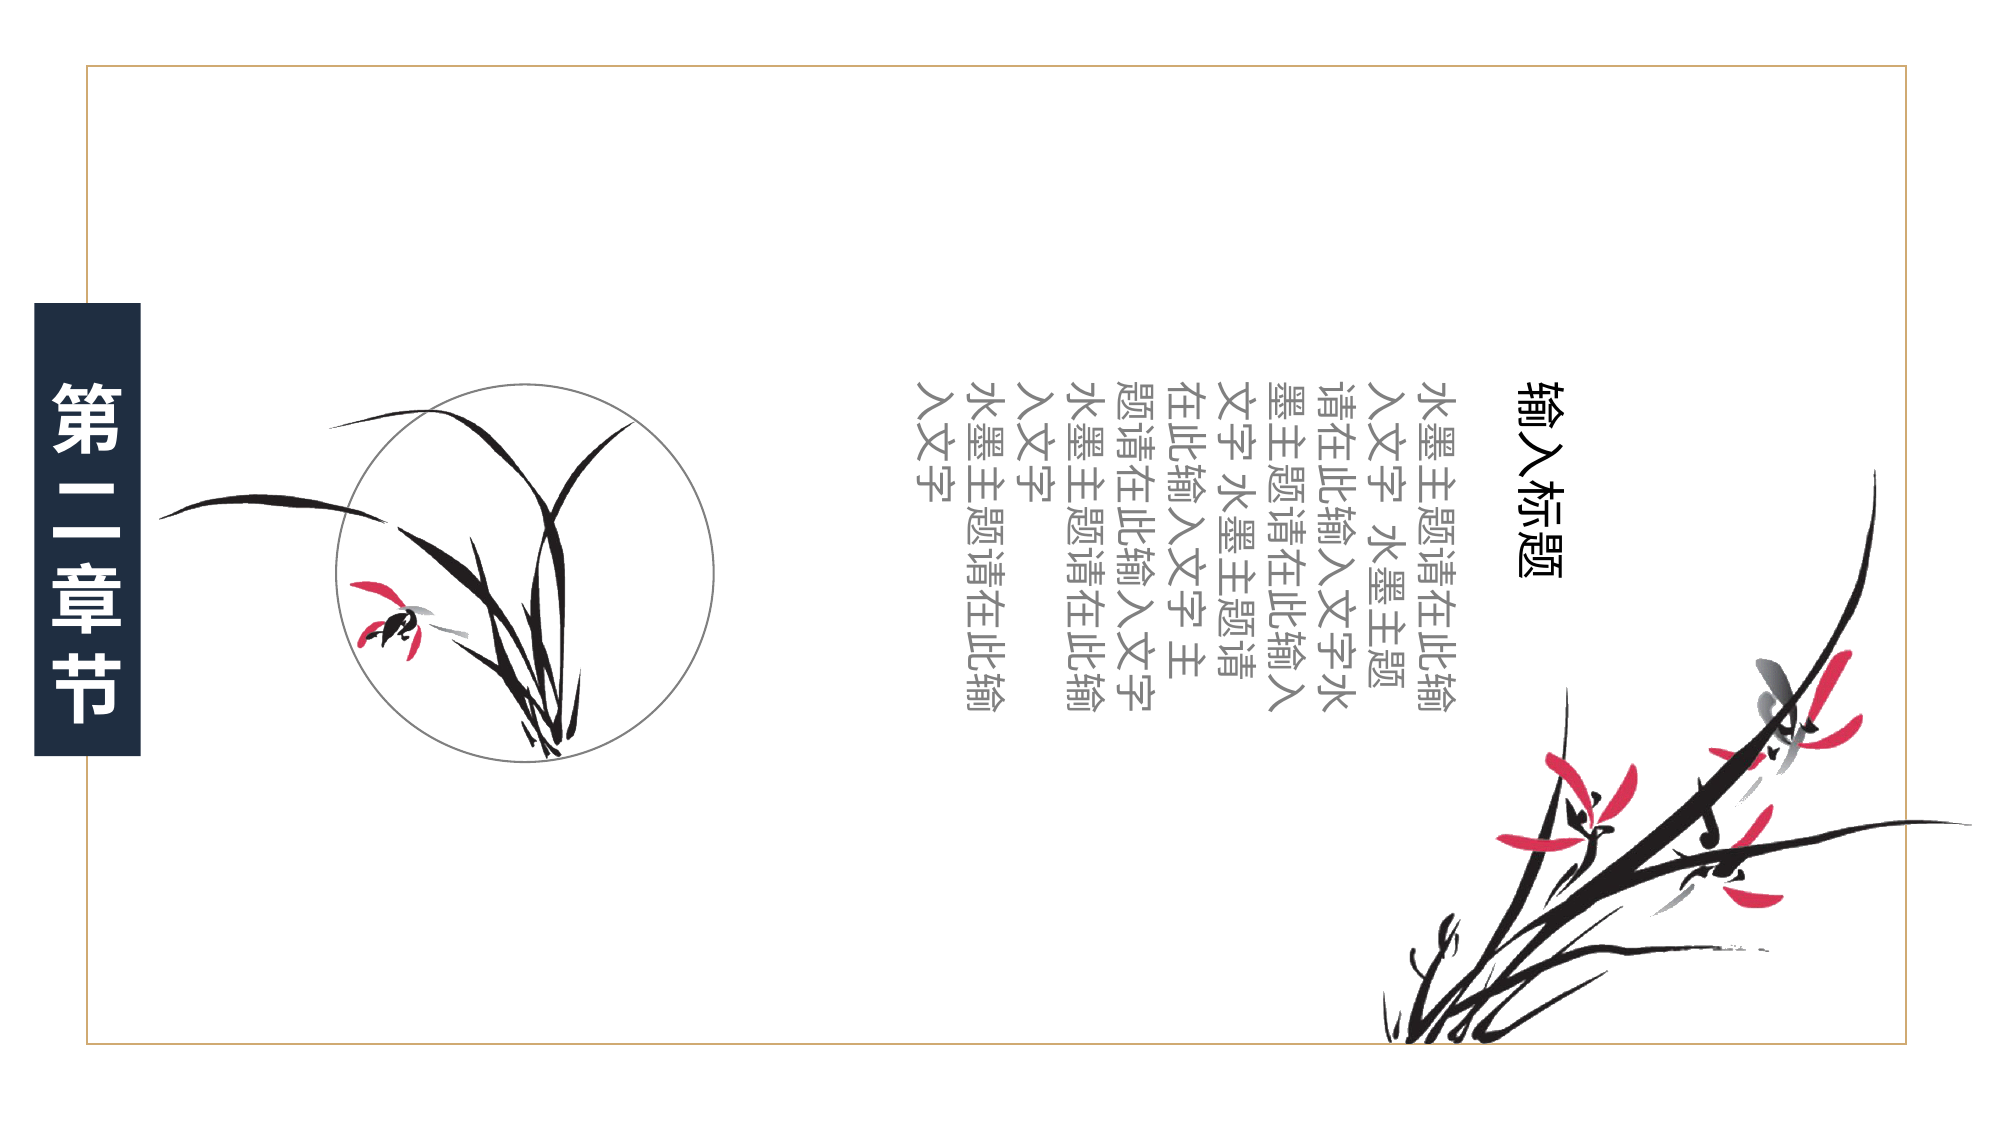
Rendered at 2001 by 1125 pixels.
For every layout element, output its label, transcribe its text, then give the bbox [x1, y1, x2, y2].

text_box 第二章节 [34, 365, 138, 741]
text_box 输入标题 水墨主题请在此输 入文字 水墨主题 请在此输入文字水 墨主题请在此输入 文字 水墨主题请 在此输入文字 主 题请在此输入文字 水墨主题请在此输 入文字 水墨主题请在此输 入文字 [832, 365, 1581, 709]
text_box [159, 384, 749, 763]
text_box [33, 302, 142, 757]
picture [1156, 435, 1994, 1044]
text_box [86, 65, 1907, 1045]
